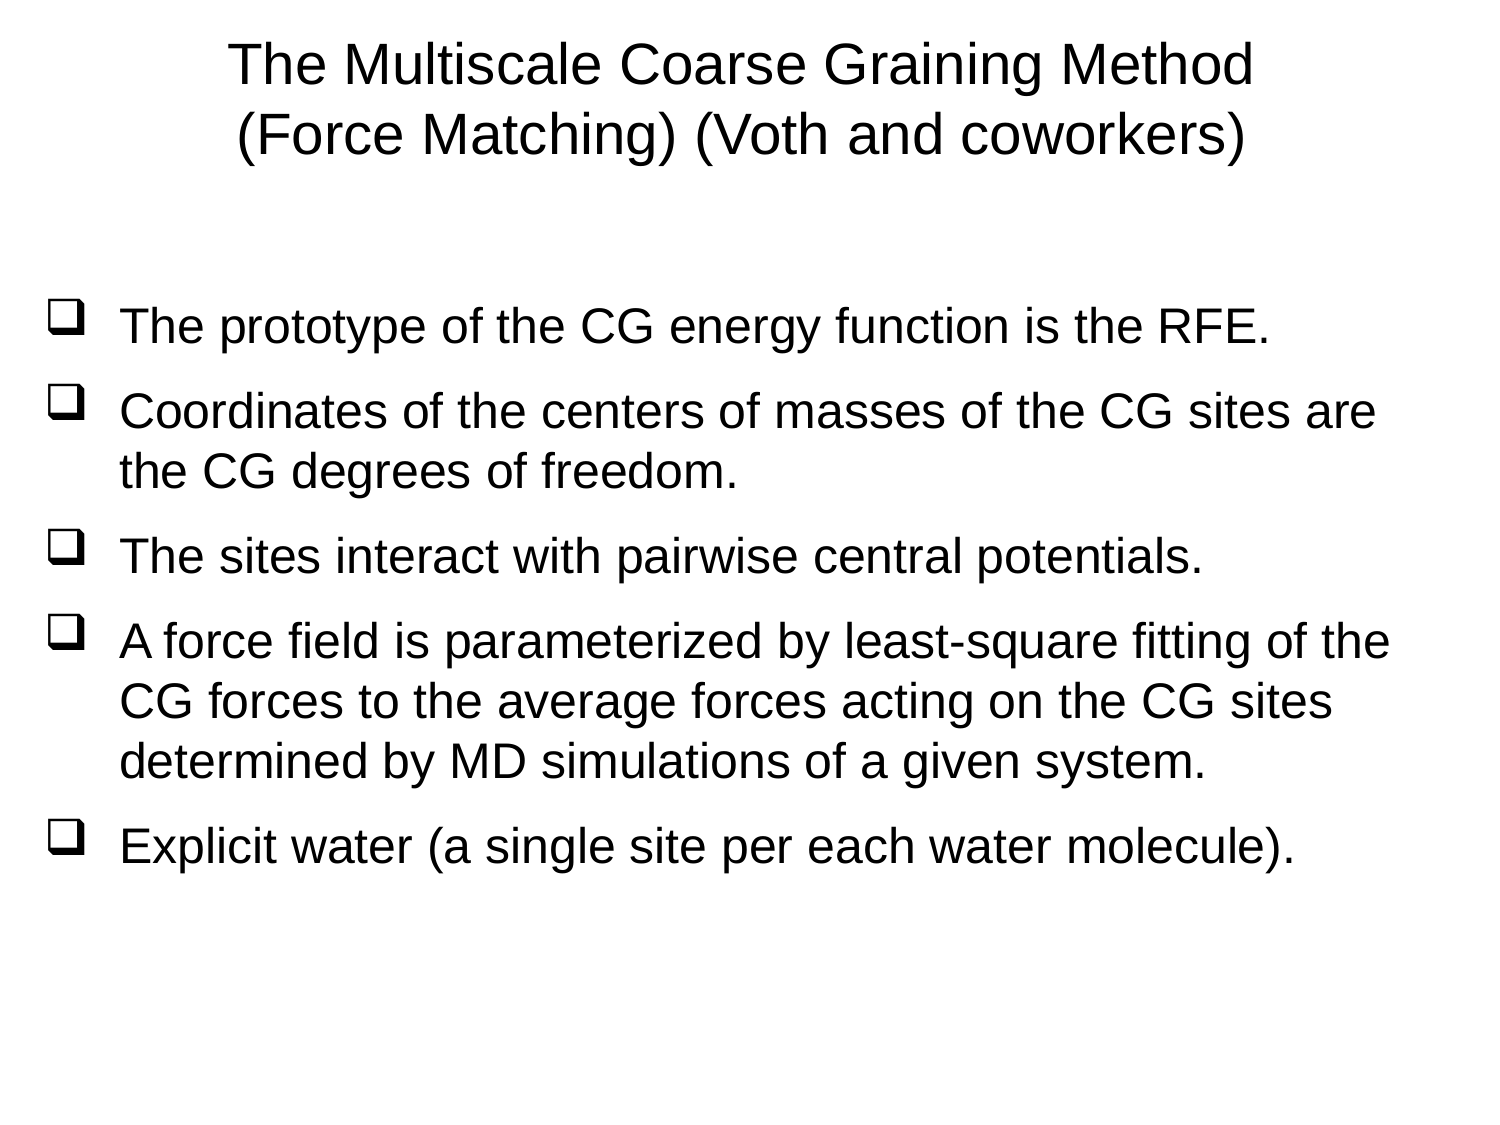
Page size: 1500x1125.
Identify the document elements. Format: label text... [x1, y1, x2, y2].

text_box The prototype of the CG energy function is the RFE. Coordinates of the centers of masses of the CG sites are the CG degrees of freedom. The sites interact with pairwise central potentials. A force field is parameterized by least-square fitting of the CG forces to the average forces acting on the CG sites determined by MD simulations of a given system. Explicit water (a single site per each water molecule). [29, 286, 1471, 882]
text_box The Multiscale Coarse Graining Method (Force Matching) (Voth and coworkers) [29, 18, 1471, 174]
